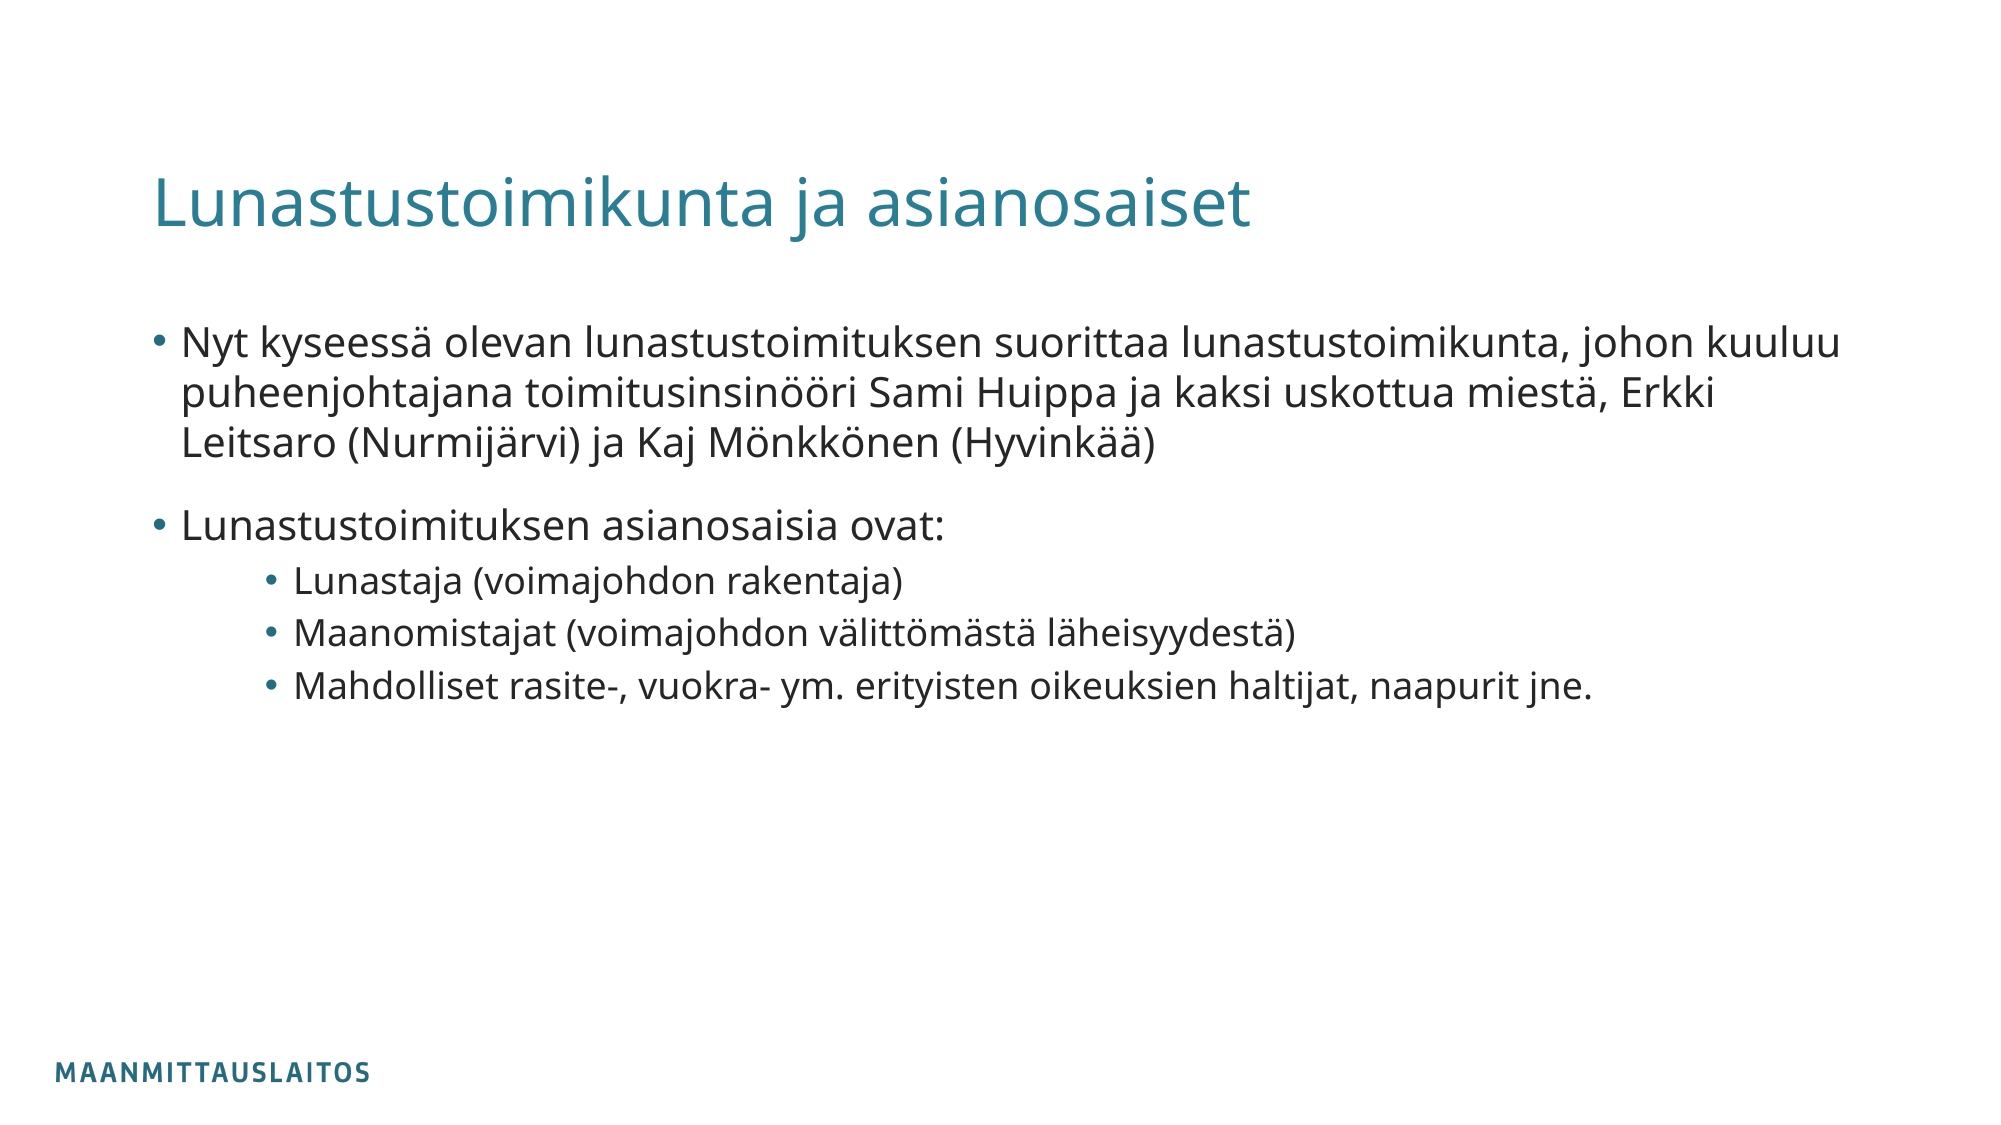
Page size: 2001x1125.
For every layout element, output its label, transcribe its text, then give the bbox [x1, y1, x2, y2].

list Nyt kyseessä olevan lunastustoimituksen suorittaa lunastustoimikunta, johon kuuluu puheenjohtajana toimitusinsinööri Sami Huippa ja kaksi uskottua miestä, Erkki Leitsaro (Nurmijärvi) ja Kaj Mönkkönen (Hyvinkää) Lunastustoimituksen asianosaisia ovat: Lunastaja (voimajohdon rakentaja) Maanomistajat (voimajohdon välittömästä läheisyydestä) Mahdolliset rasite-, vuokra- ym. erityisten oikeuksien haltijat, naapurit jne. [137, 308, 1863, 1014]
title Lunastustoimikunta ja asianosaiset [137, 90, 1863, 308]
picture [56, 1062, 369, 1083]
